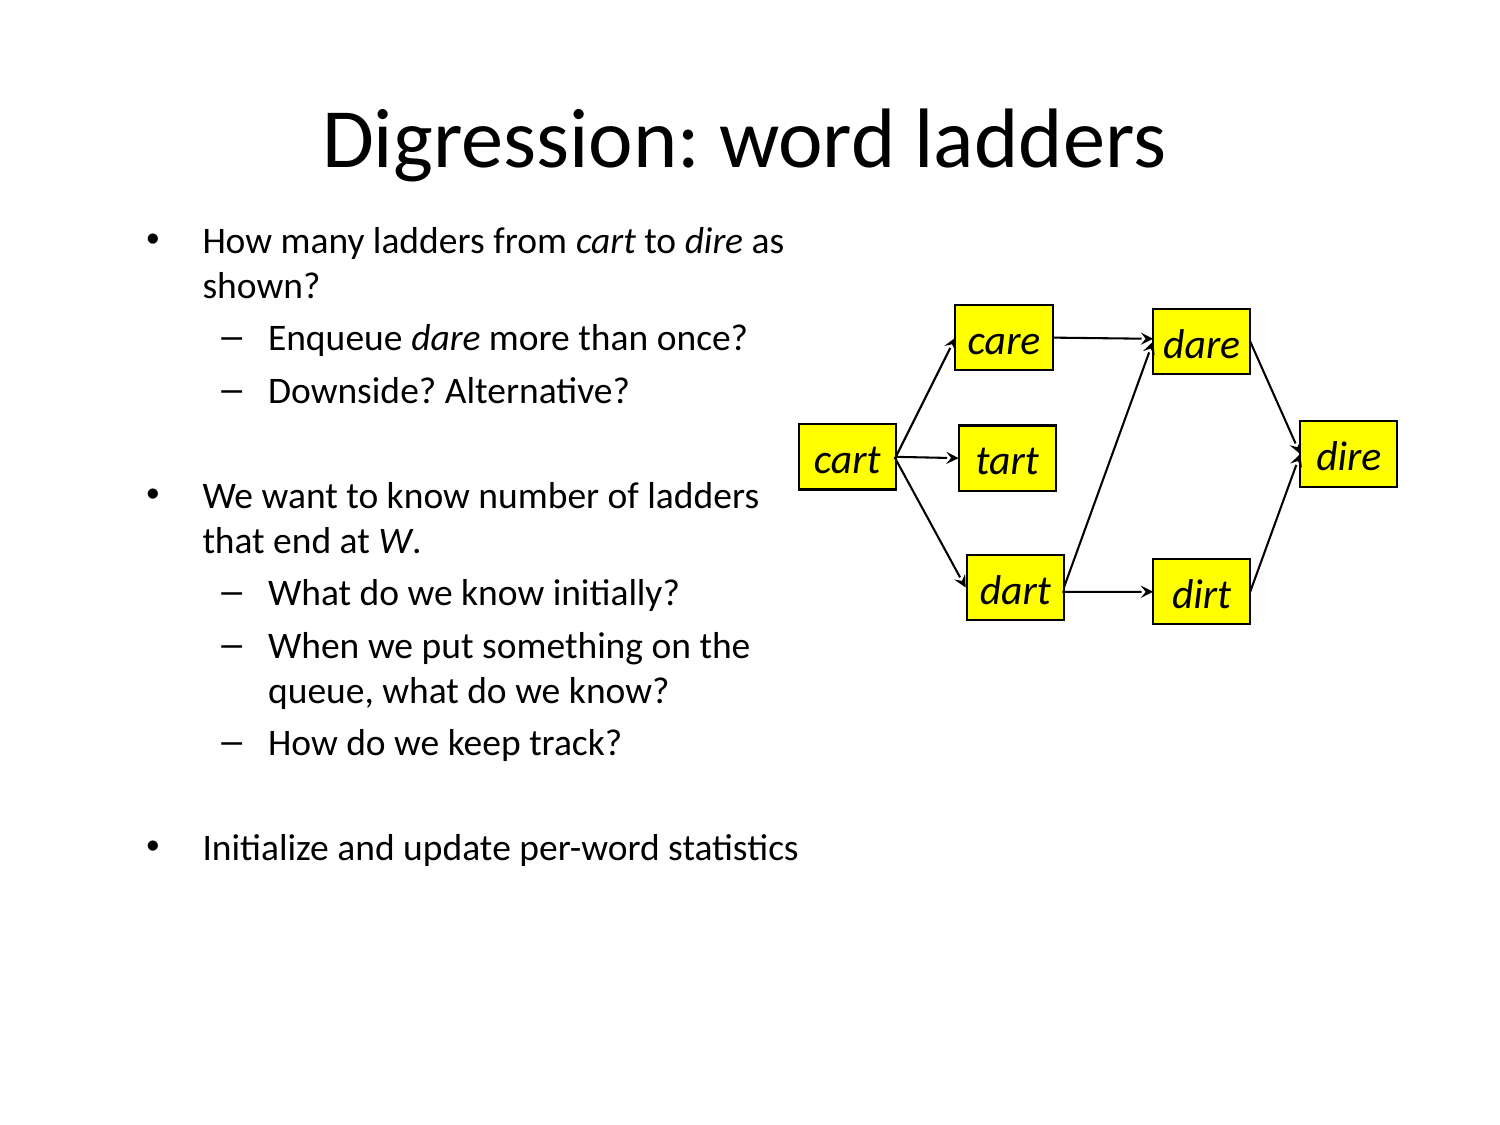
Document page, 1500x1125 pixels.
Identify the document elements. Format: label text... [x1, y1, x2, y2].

list How many ladders from cart to dire as shown? Enqueue dare more than once? Downside? Alternative? We want to know number of ladders that end at W. What do we know initially? When we put something on the queue, what do we know? How do we keep track? Initialize and update per-word statistics [131, 208, 832, 967]
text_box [798, 304, 1398, 625]
title Digression: word ladders [125, 75, 1365, 192]
